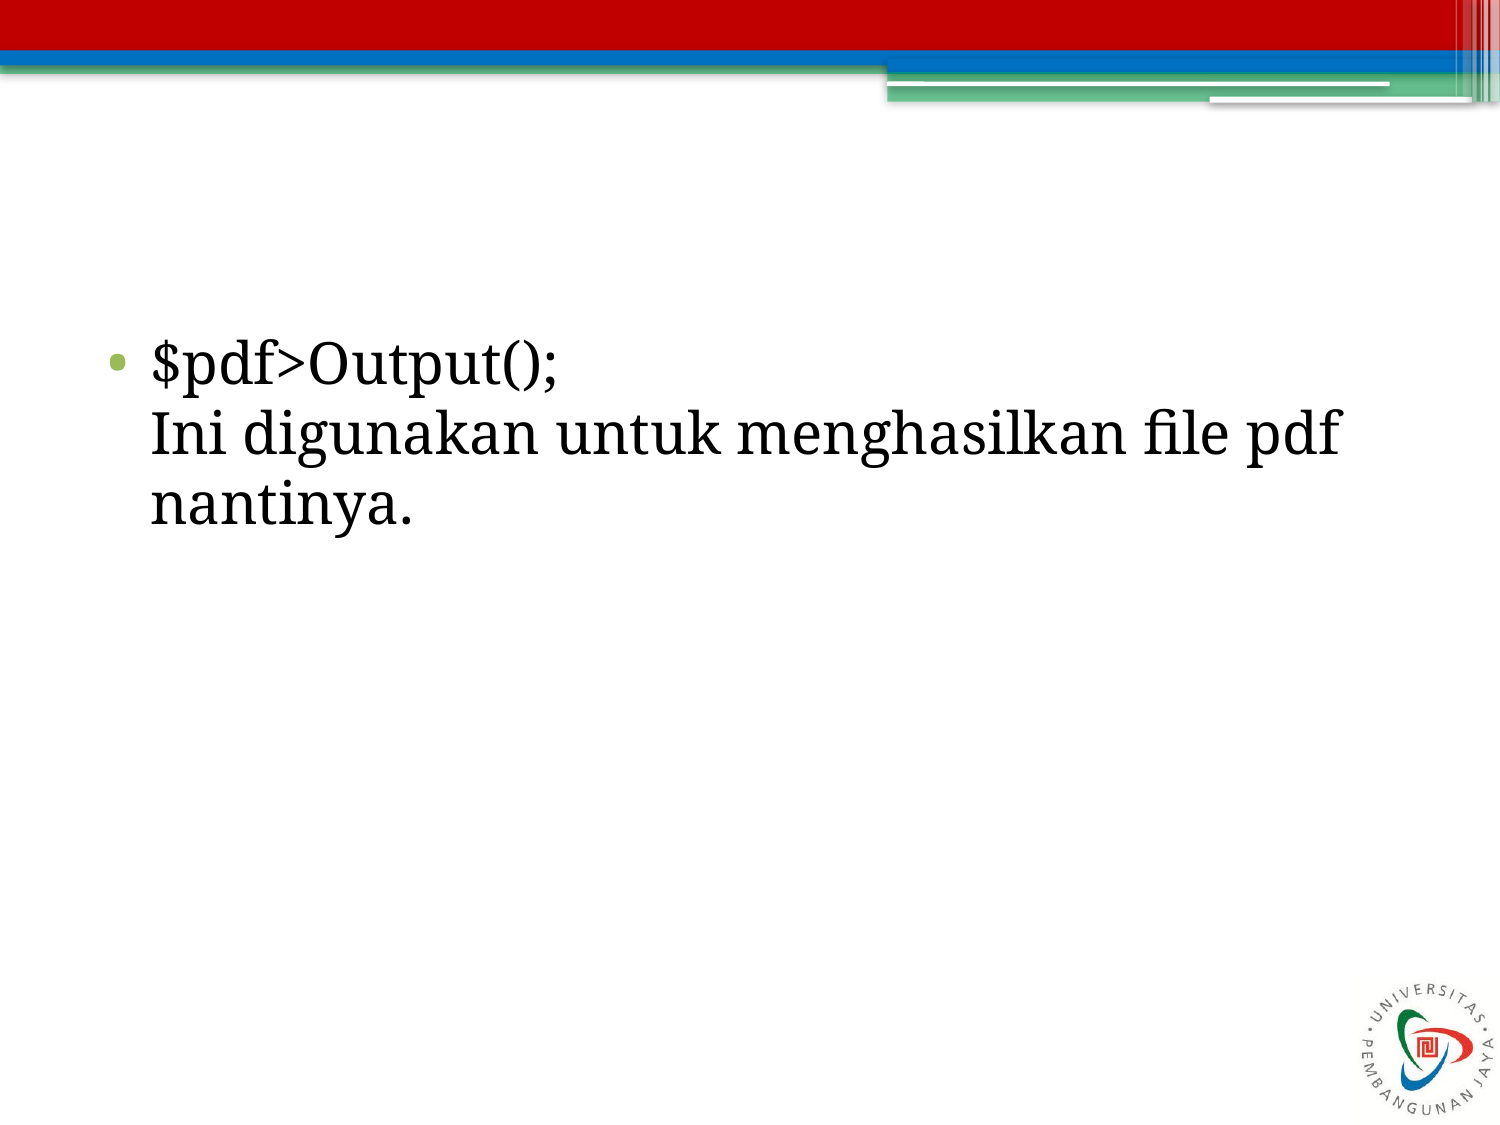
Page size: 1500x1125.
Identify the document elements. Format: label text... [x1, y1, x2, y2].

picture [1352, 975, 1500, 1125]
list $pdf>Output(); Ini digunakan untuk menghasilkan file pdf nantinya. [75, 318, 1425, 1029]
